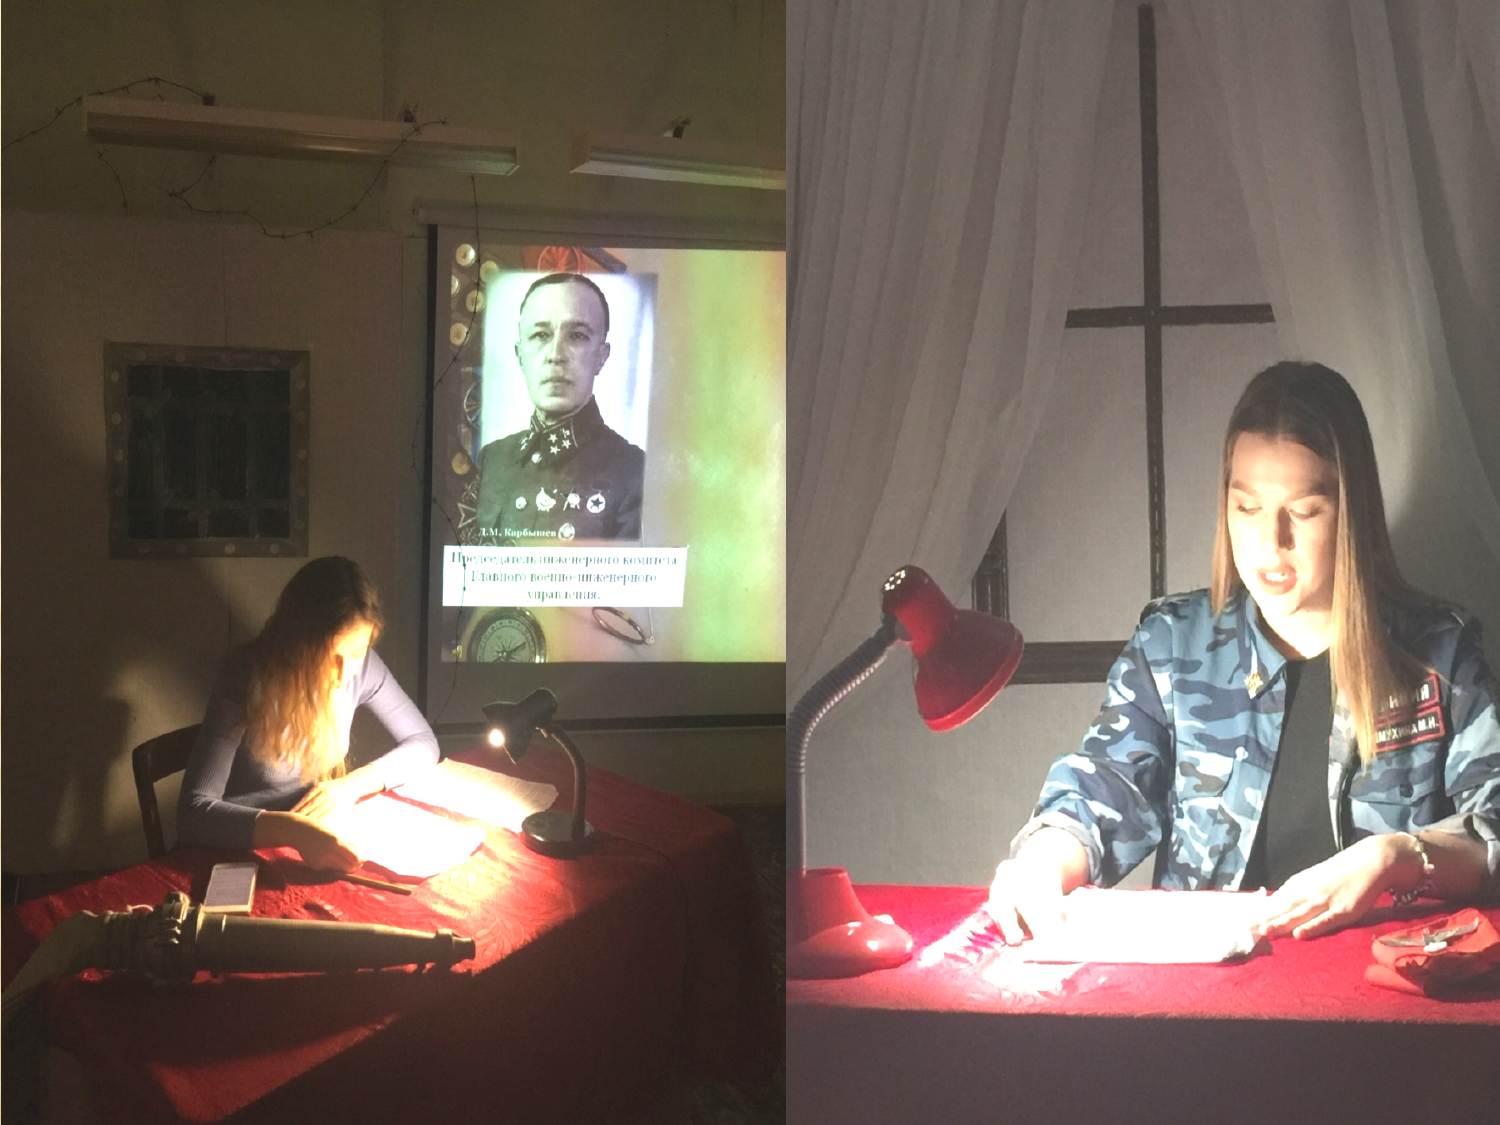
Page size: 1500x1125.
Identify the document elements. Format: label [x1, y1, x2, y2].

list [965, 187, 1500, 938]
picture [0, 169, 956, 956]
